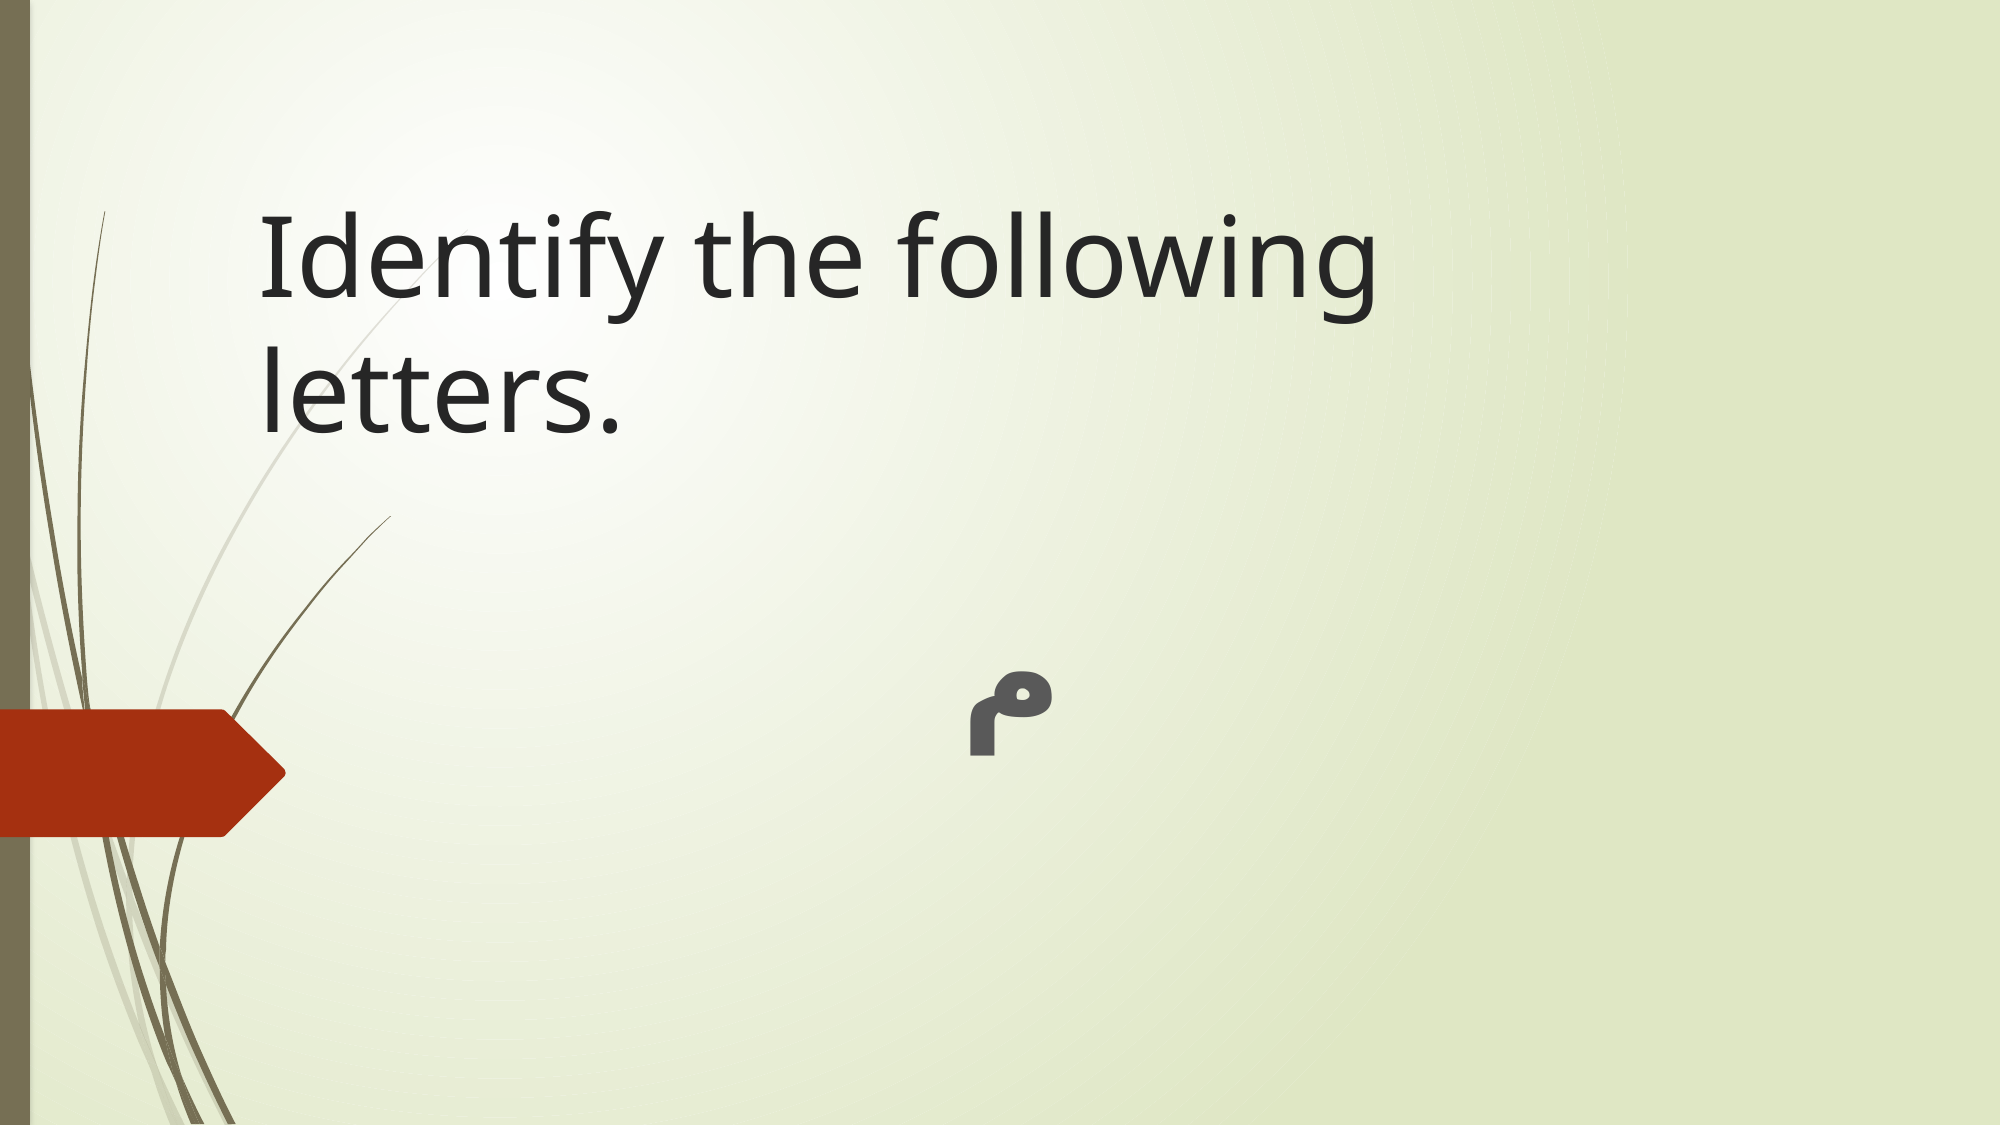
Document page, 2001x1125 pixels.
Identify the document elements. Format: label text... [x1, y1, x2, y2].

title Identify the following letters. [243, 91, 1706, 463]
subtitle م [280, 577, 1744, 763]
